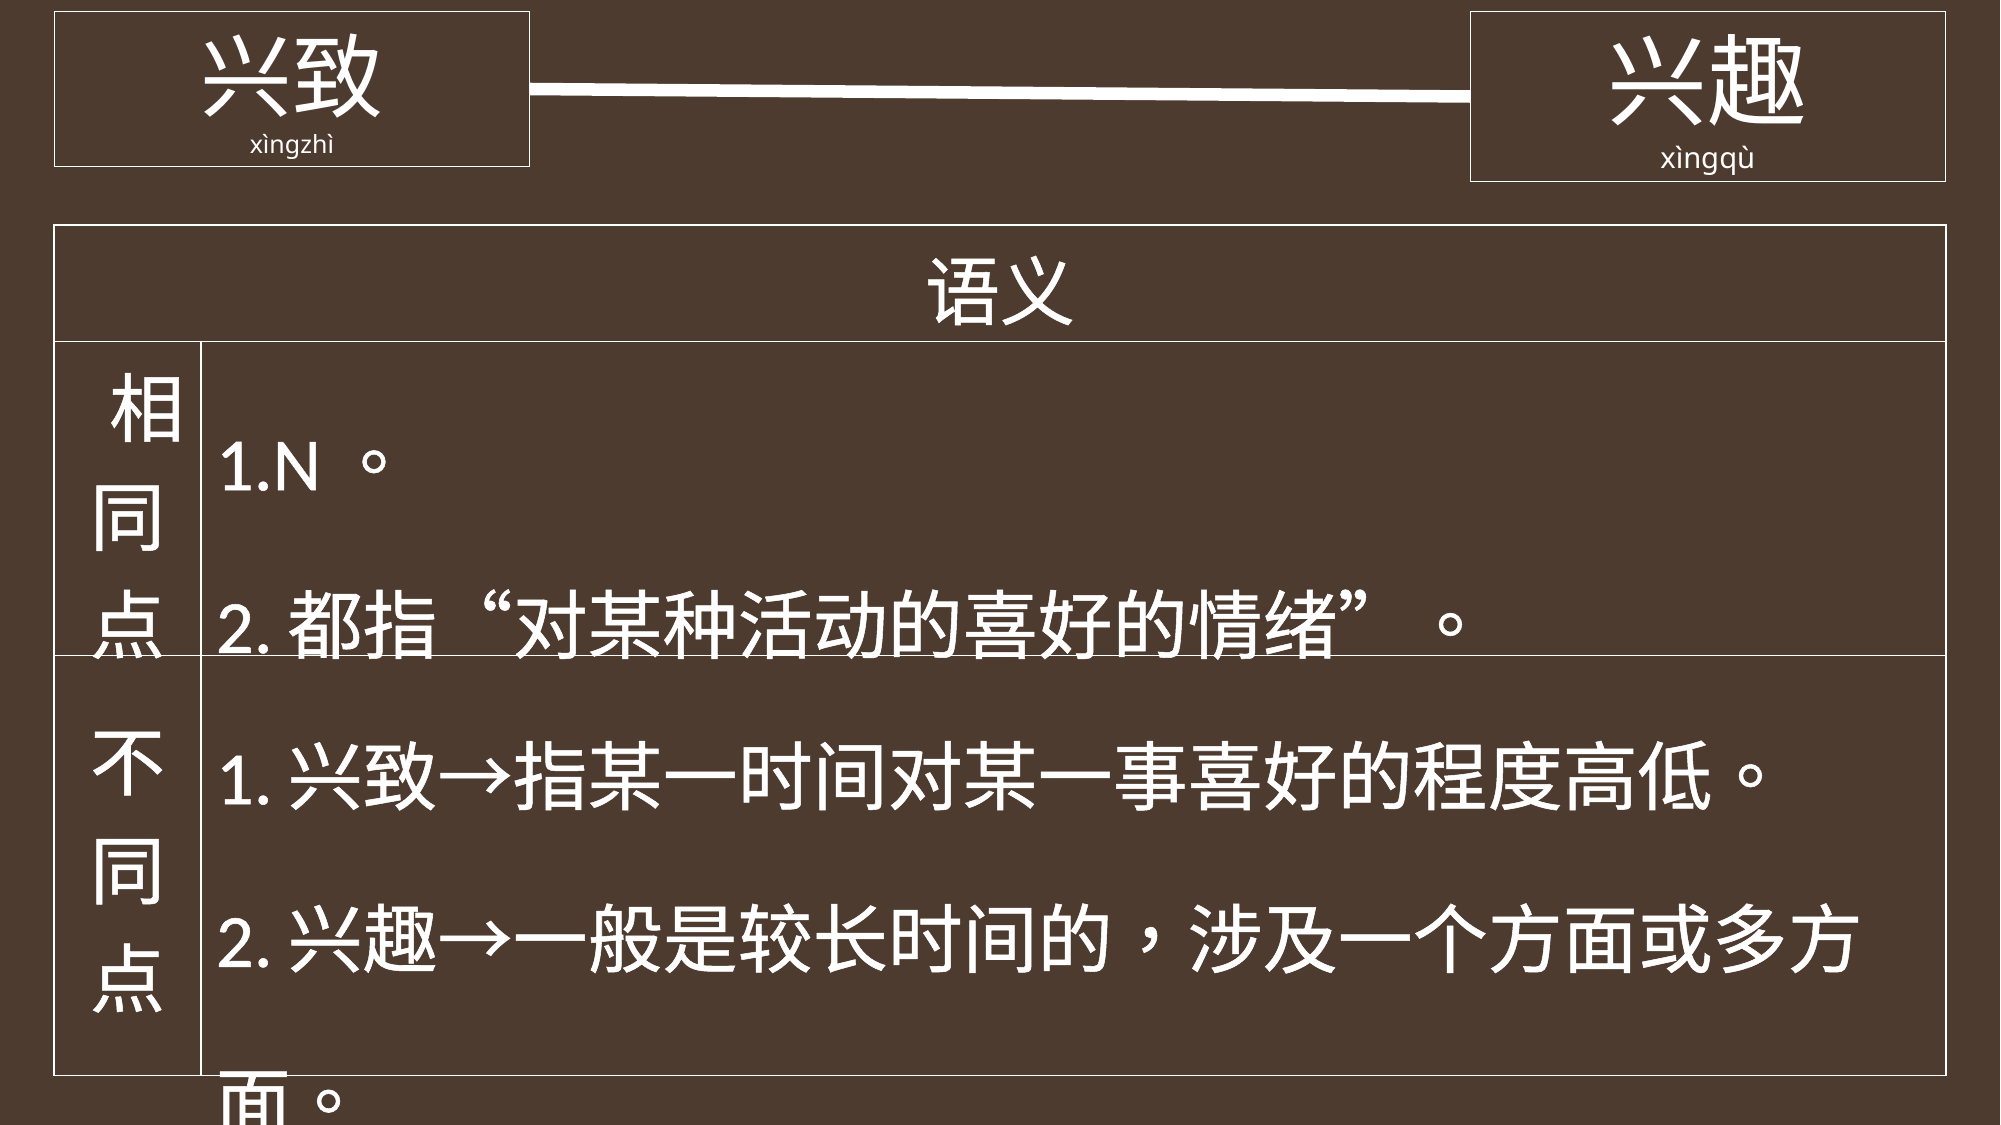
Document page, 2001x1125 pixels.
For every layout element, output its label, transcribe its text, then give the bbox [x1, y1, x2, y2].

table_cell 1.N。 2.都指“对某种活动的喜好的情绪”。 [202, 342, 1945, 655]
table_header 语义 [55, 226, 1945, 341]
text_box 兴致 xìngzhì [54, 11, 530, 167]
table_cell 相同点 [55, 342, 200, 655]
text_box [529, 92, 1470, 98]
table_cell 不同点 [55, 656, 200, 1075]
table_cell 1.兴致→指某一时间对某一事喜好的程度高低。 2.兴趣→一般是较长时间的，涉及一个方面或多方面。 [202, 656, 1945, 1075]
text_box 兴趣 xìngqù [1470, 11, 1946, 182]
